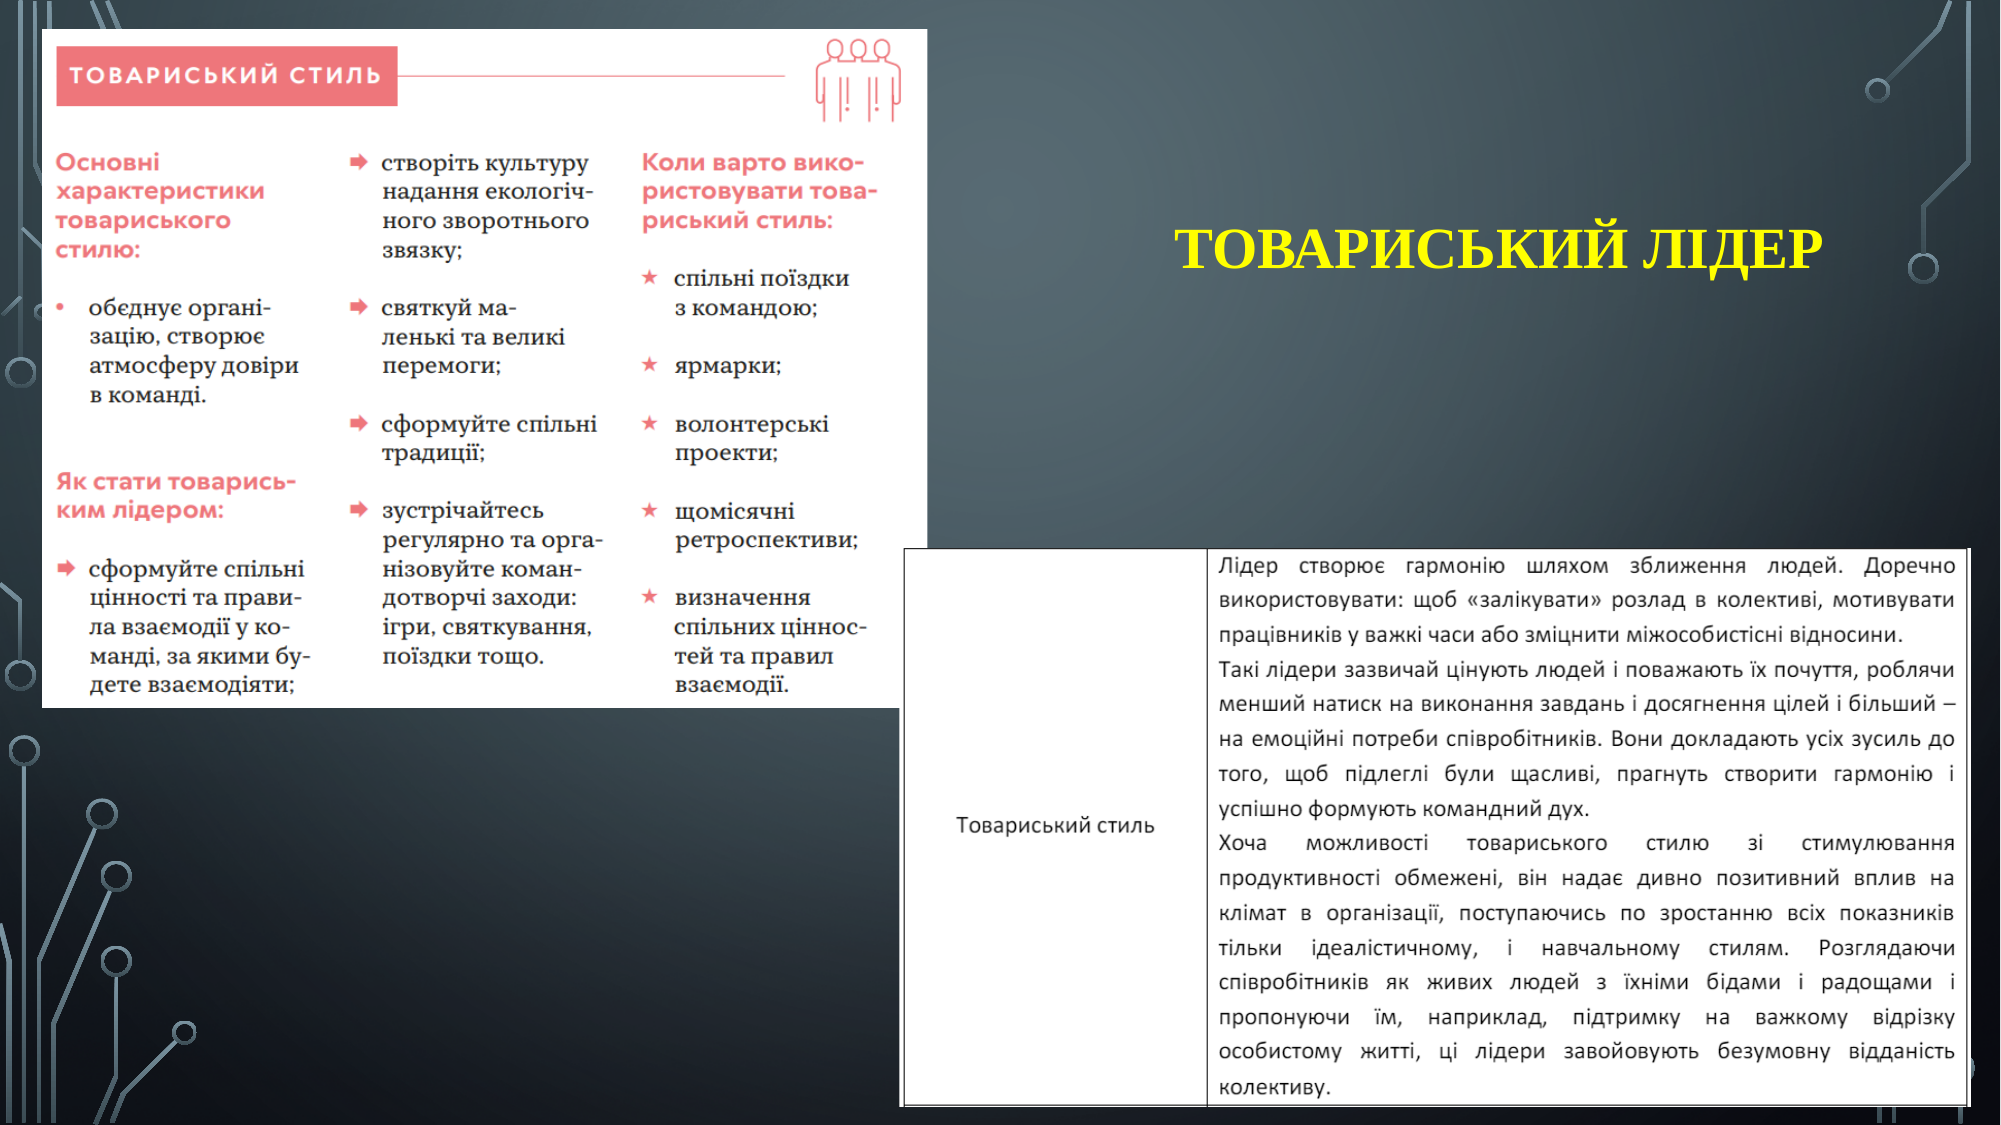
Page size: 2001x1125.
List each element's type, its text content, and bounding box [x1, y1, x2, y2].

text_box ТОВАРИСЬКИЙ ЛІДЕР [1159, 202, 1839, 288]
picture [41, 28, 1971, 1107]
